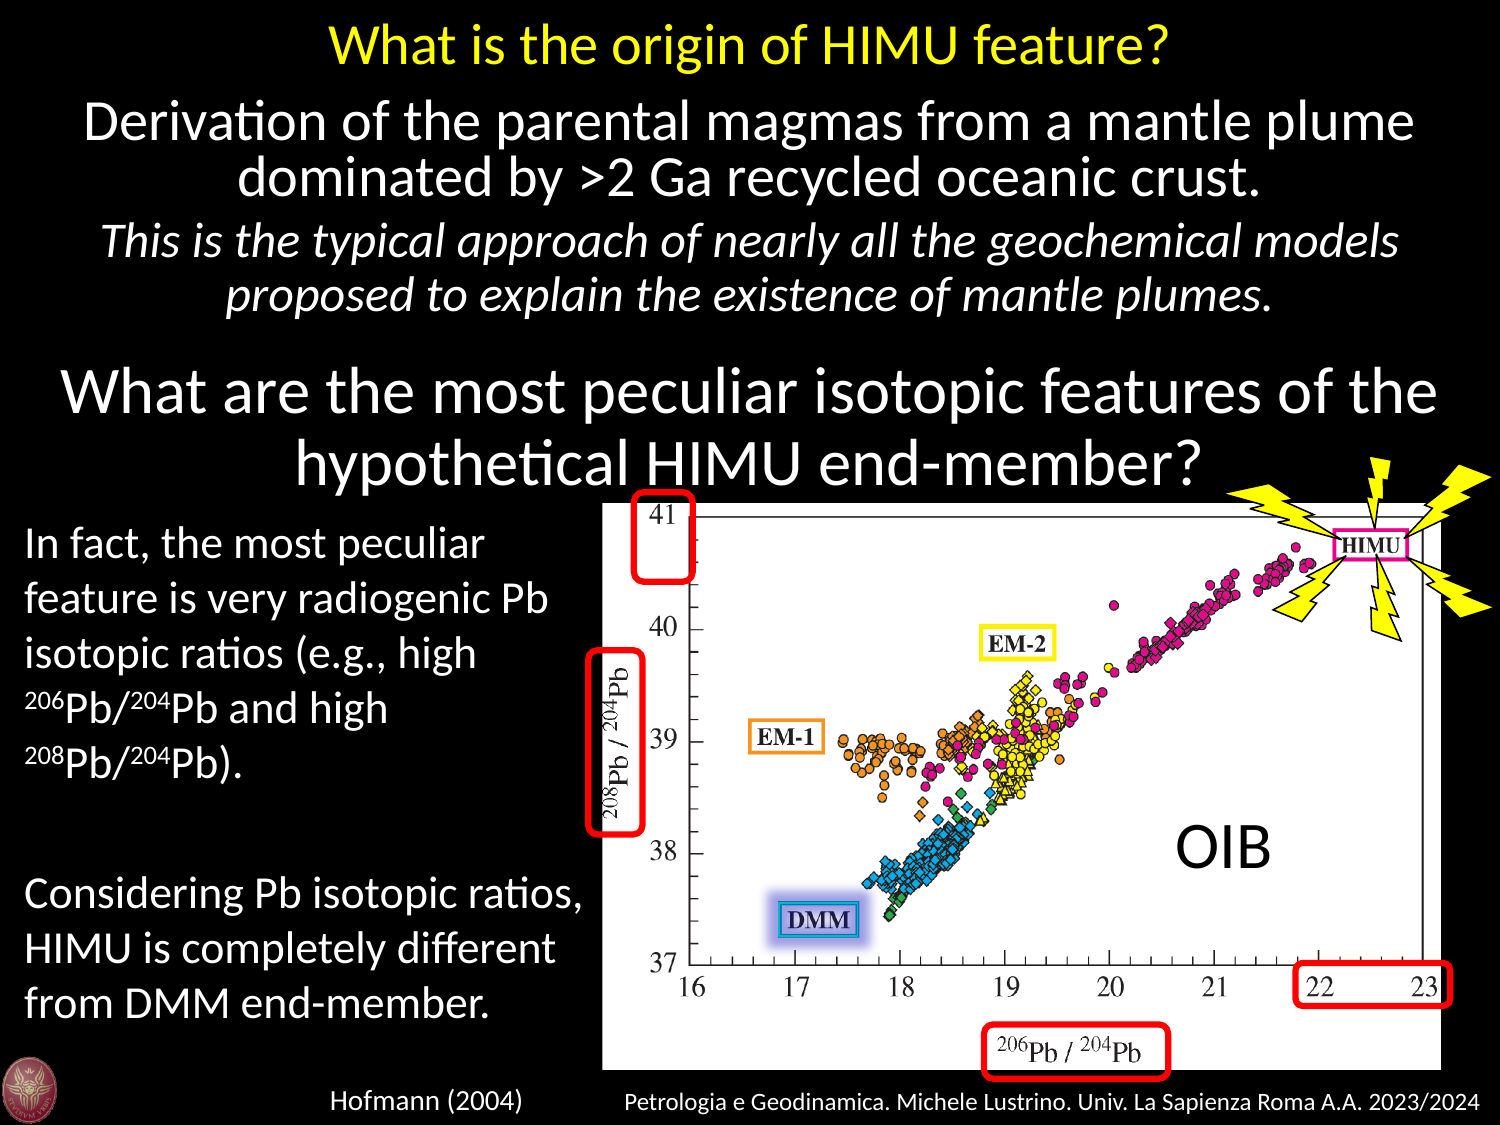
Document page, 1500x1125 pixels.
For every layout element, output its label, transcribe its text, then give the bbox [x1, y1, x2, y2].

text_box What are the most peculiar isotopic features of the hypothetical HIMU end-member? [0, 348, 1500, 507]
text_box [633, 492, 693, 502]
text_box Considering Pb isotopic ratios, HIMU is completely different from DMM end-member. [9, 854, 597, 1035]
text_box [1221, 455, 1496, 633]
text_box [602, 503, 1442, 1070]
text_box In fact, the most peculiar feature is very radiogenic Pb isotopic ratios (e.g., high 206Pb/204Pb and high 208Pb/204Pb). [9, 504, 600, 795]
text_box [588, 650, 597, 835]
text_box Hofmann (2004) [251, 1073, 602, 1124]
text_box [1446, 963, 1451, 1006]
text_box What is the origin of HIMU feature? Derivation of the parental magmas from a mantle plume dominated by >2 Ga recycled oceanic crust. [52, 12, 1448, 216]
text_box This is the typical approach of nearly all the geochemical models proposed to explain the existence of mantle plumes. [52, 216, 1448, 330]
picture [0, 1055, 60, 1125]
